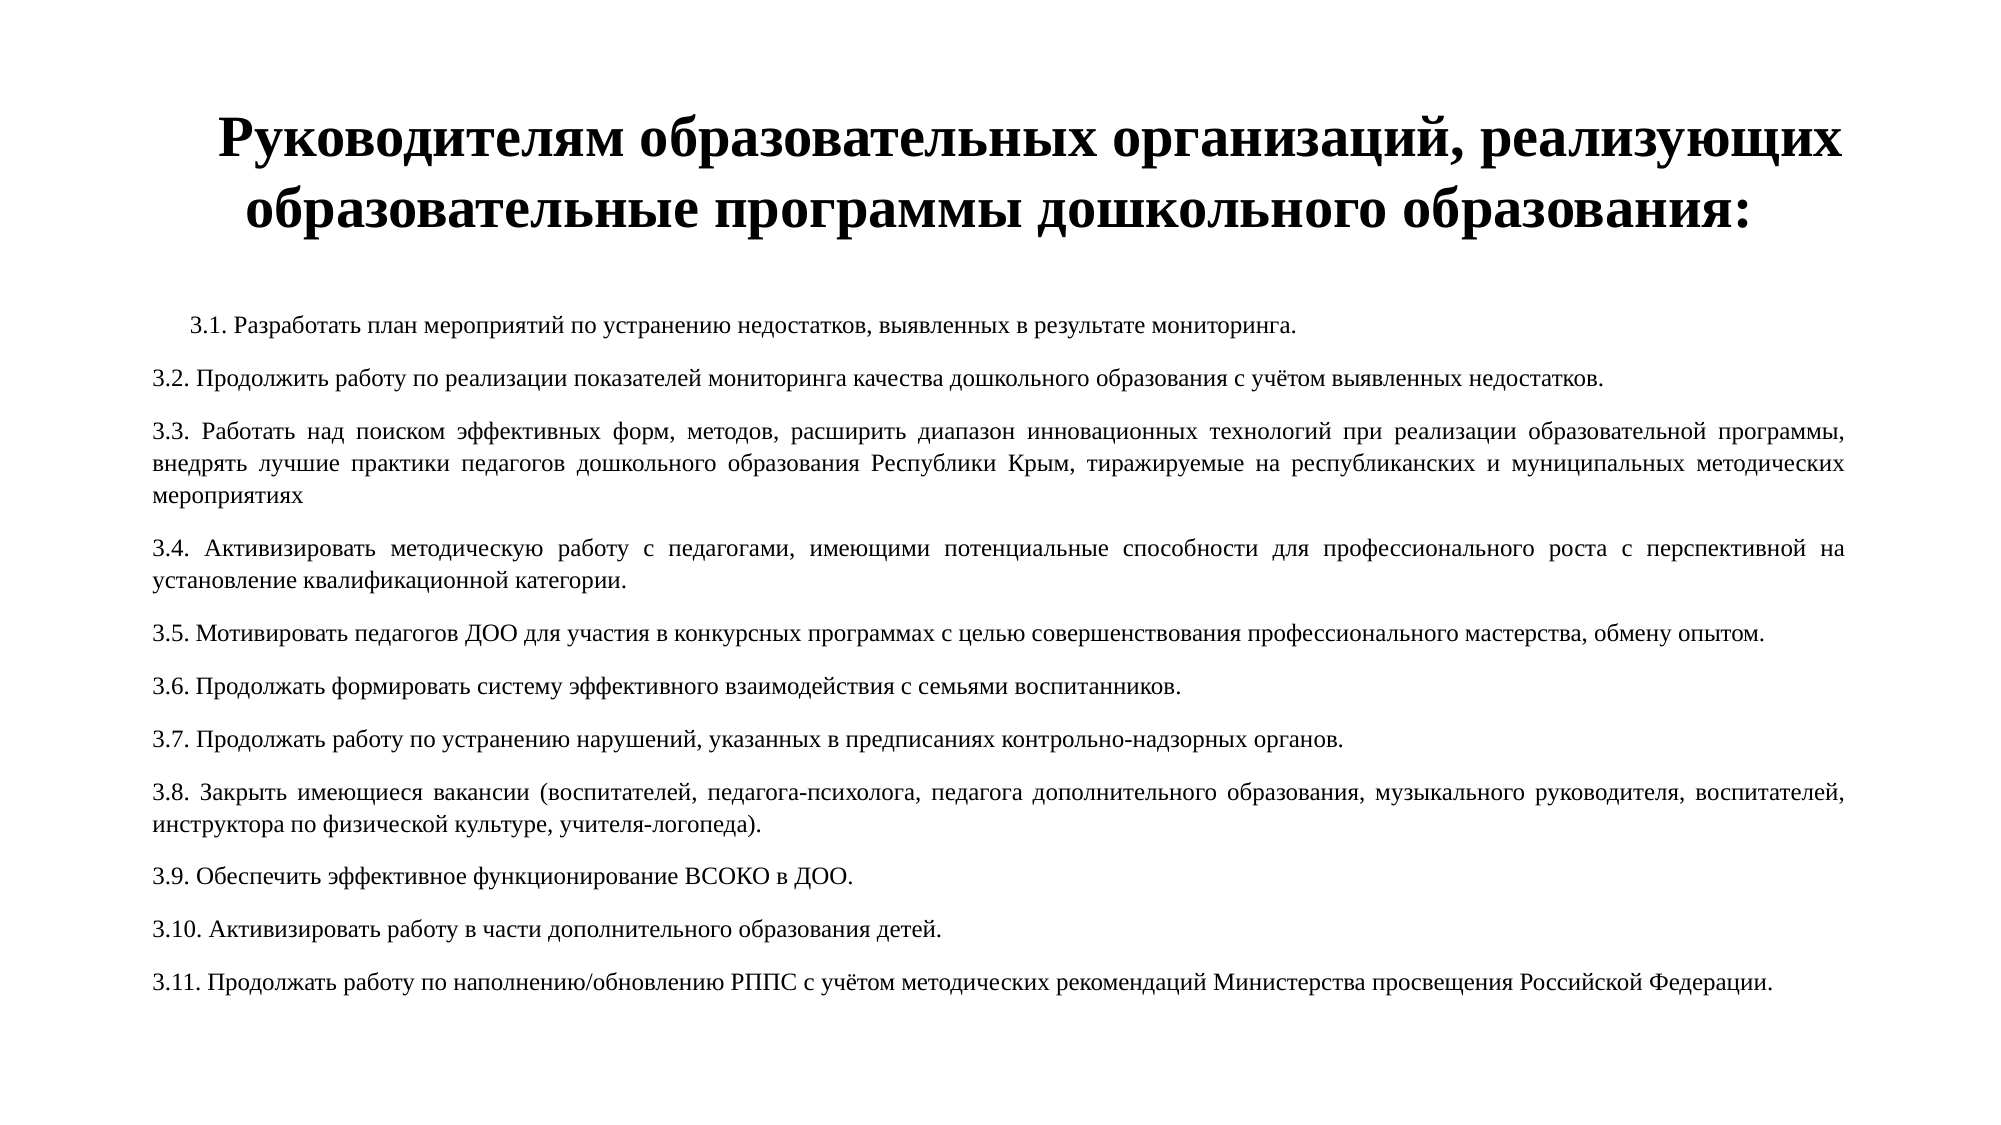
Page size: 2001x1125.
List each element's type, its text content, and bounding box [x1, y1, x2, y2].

list 3.1. Разработать план мероприятий по устранению недостатков, выявленных в результате мониторинга. 3.2. Продолжить работу по реализации показателей мониторинга качества дошкольного образования с учётом выявленных недостатков. 3.3. Работать над поиском эффективных форм, методов, расширить диапазон инновационных технологий при реализации образовательной программы, внедрять лучшие практики педагогов дошкольного образования Республики Крым, тиражируемые на республиканских и муниципальных методических мероприятиях 3.4. Активизировать методическую работу с педагогами, имеющими потенциальные способности для профессионального роста с перспективной на установление квалификационной категории. 3.5. Мотивировать педагогов ДОО для участия в конкурсных программах с целью совершенствования профессионального мастерства, обмену опытом. 3.6. Продолжать формировать систему эффективного взаимодействия с семьями воспитанников. 3.7. Продолжать работу по устранению нарушений, указанных в предписаниях контрольно-надзорных органов. 3.8. Закрыть имеющиеся вакансии (воспитателей, педагога-психолога, педагога дополнительного образования, музыкального руководителя, воспитателей, инструктора по физической культуре, учителя-логопеда). 3.9. Обеспечить эффективное функционирование ВСОКО в ДОО. 3.10. Активизировать работу в части дополнительного образования детей. 3.11. Продолжать работу по наполнению/обновлению РППС с учётом методических рекомендаций Министерства просвещения Российской Федерации. [137, 299, 1863, 1014]
title Руководителям образовательных организаций, реализующих образовательные программы дошкольного образования: [137, 59, 1863, 278]
